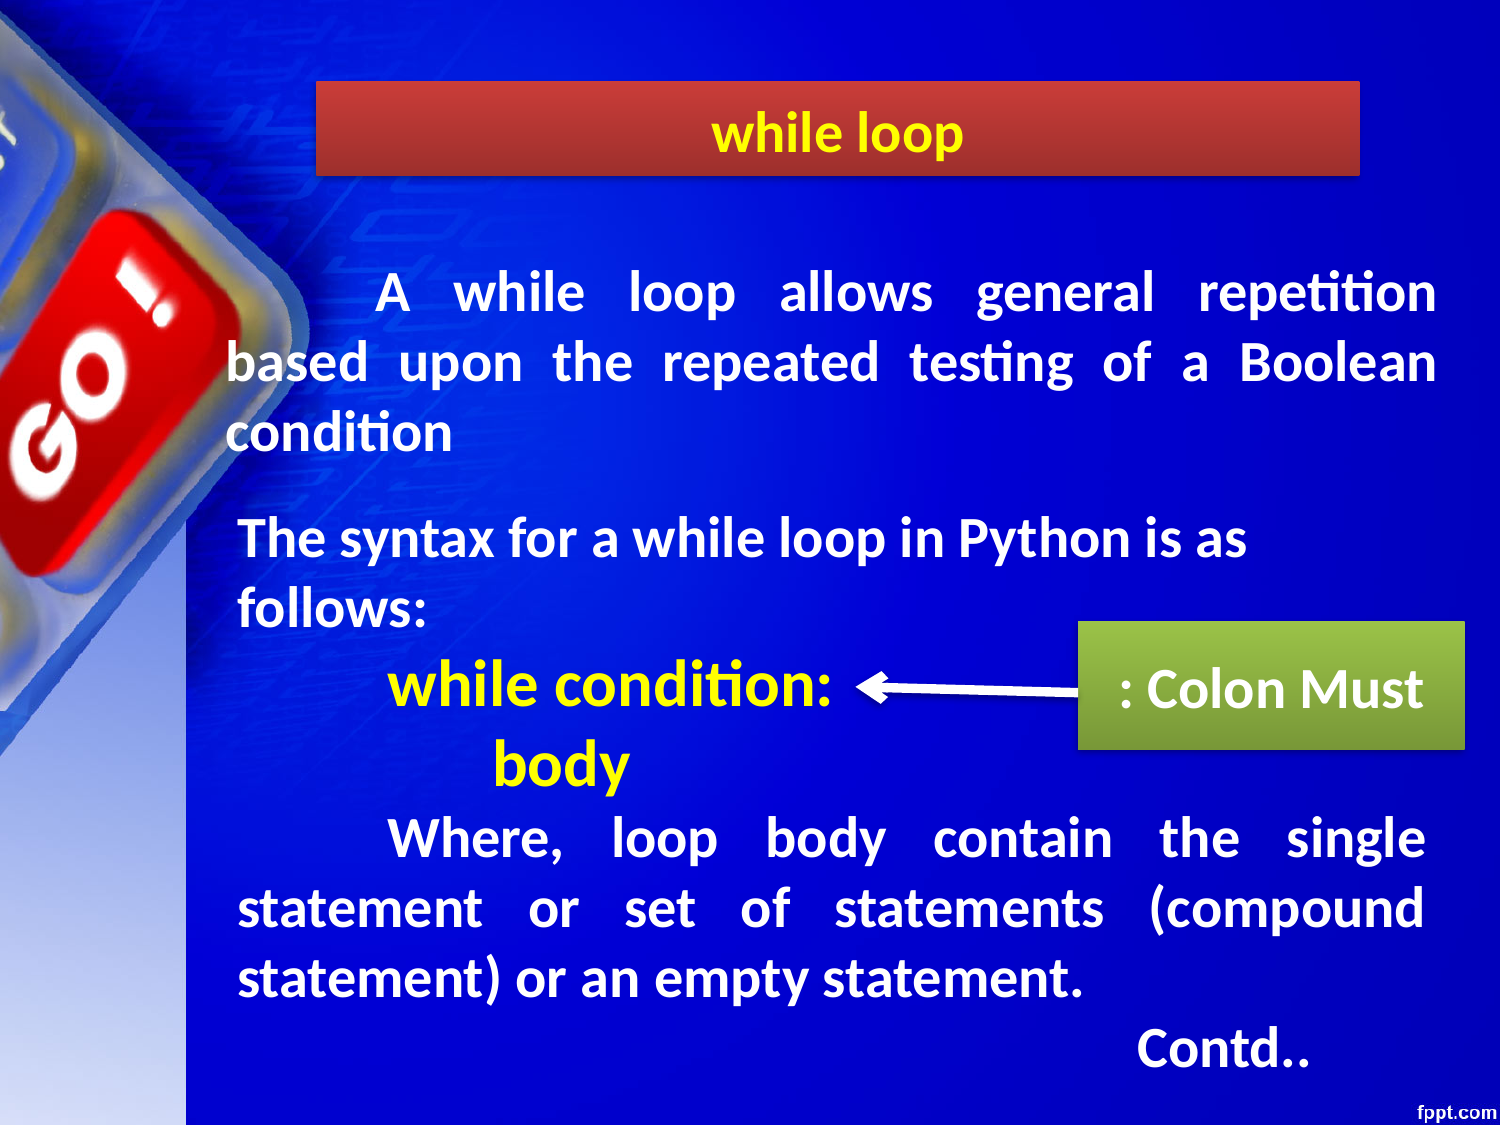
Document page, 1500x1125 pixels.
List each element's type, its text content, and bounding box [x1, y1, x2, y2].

picture [0, 0, 1500, 1125]
text_box A while loop allows general repetition based upon the repeated testing of a Boolean condition [210, 246, 1454, 471]
text_box The syntax for a while loop in Python is as follows: while condition: body Where, loop body contain the single statement or set of statements (compound statement) or an empty statement. Contd.. [222, 492, 1442, 1087]
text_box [855, 686, 1079, 693]
text_box : Colon Must [1078, 621, 1465, 750]
text_box while loop [316, 81, 1360, 176]
